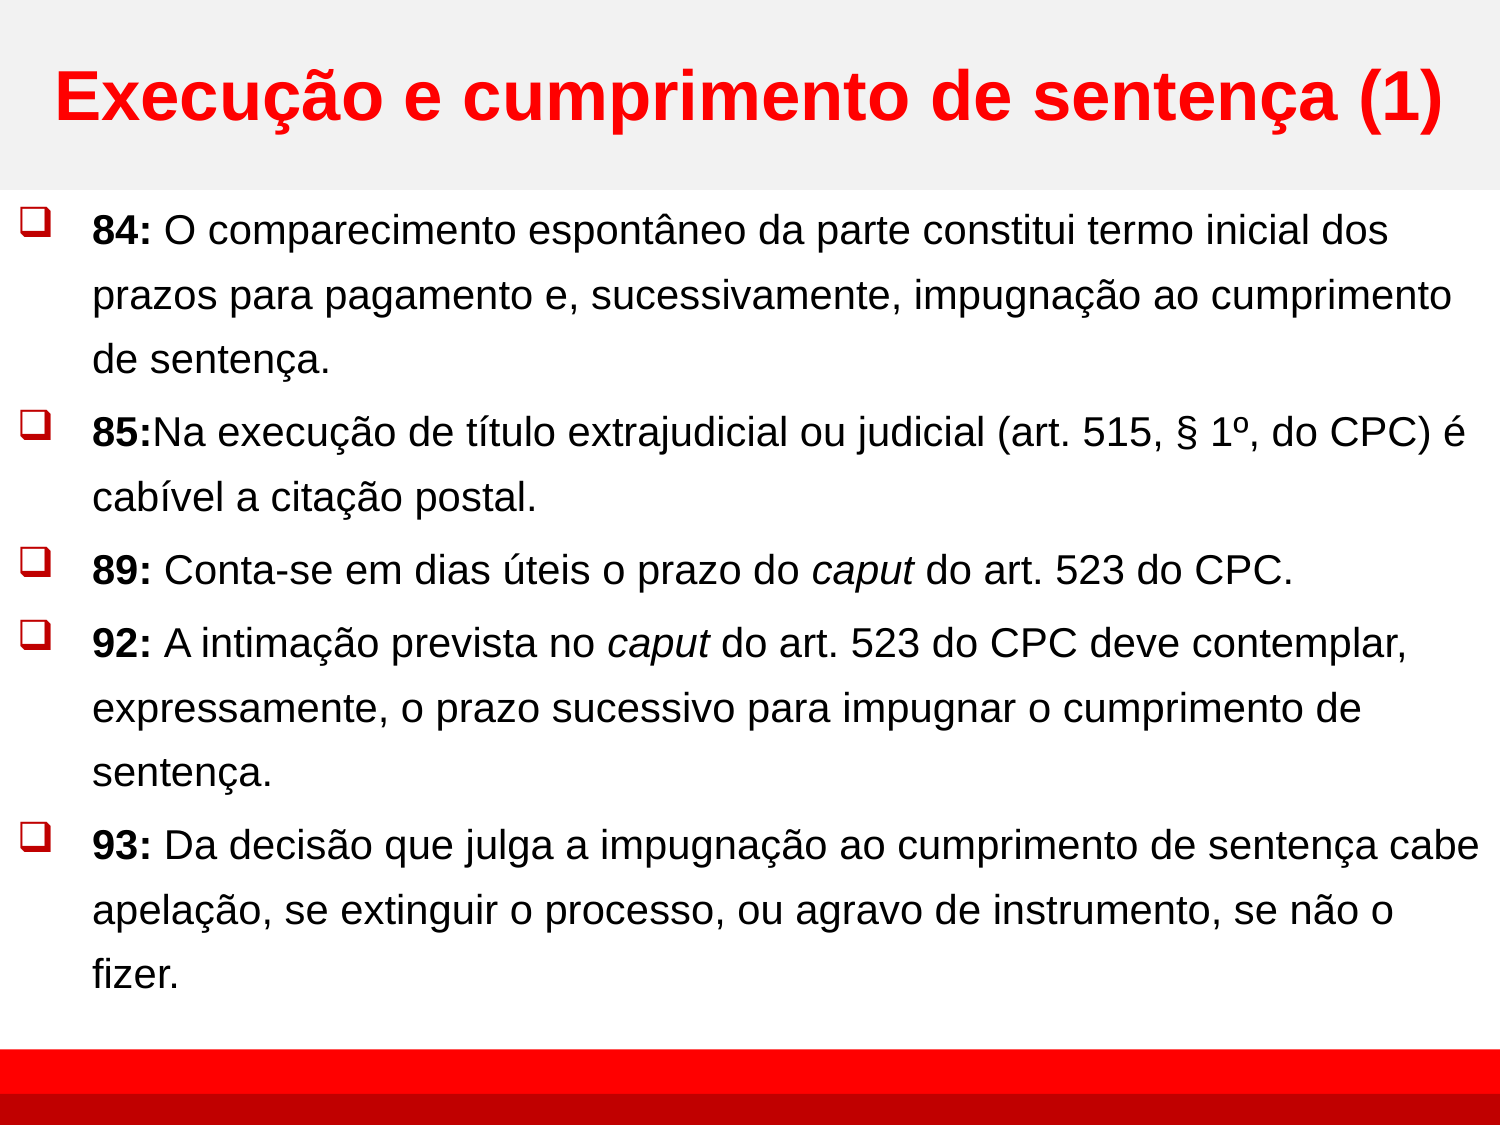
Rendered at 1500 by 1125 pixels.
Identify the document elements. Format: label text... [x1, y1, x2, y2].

text_box [0, 1047, 1500, 1092]
text_box 84: O comparecimento espontâneo da parte constitui termo inicial dos prazos para pagamento e, sucessivamente, impugnação ao cumprimento de sentença. 85:Na execução de título extrajudicial ou judicial (art. 515, § 1º, do CPC) é cabível a citação postal. 89: Conta-se em dias úteis o prazo do caput do art. 523 do CPC. 92: A intimação prevista no caput do art. 523 do CPC deve contemplar, expressamente, o prazo sucessivo para impugnar o cumprimento de sentença. 93: Da decisão que julga a impugnação ao cumprimento de sentença cabe apelação, se extinguir o processo, ou agravo de instrumento, se não o fizer. [2, 181, 1497, 1047]
text_box [0, 1092, 1500, 1125]
title Execução e cumprimento de sentença (1) [0, 0, 1500, 190]
